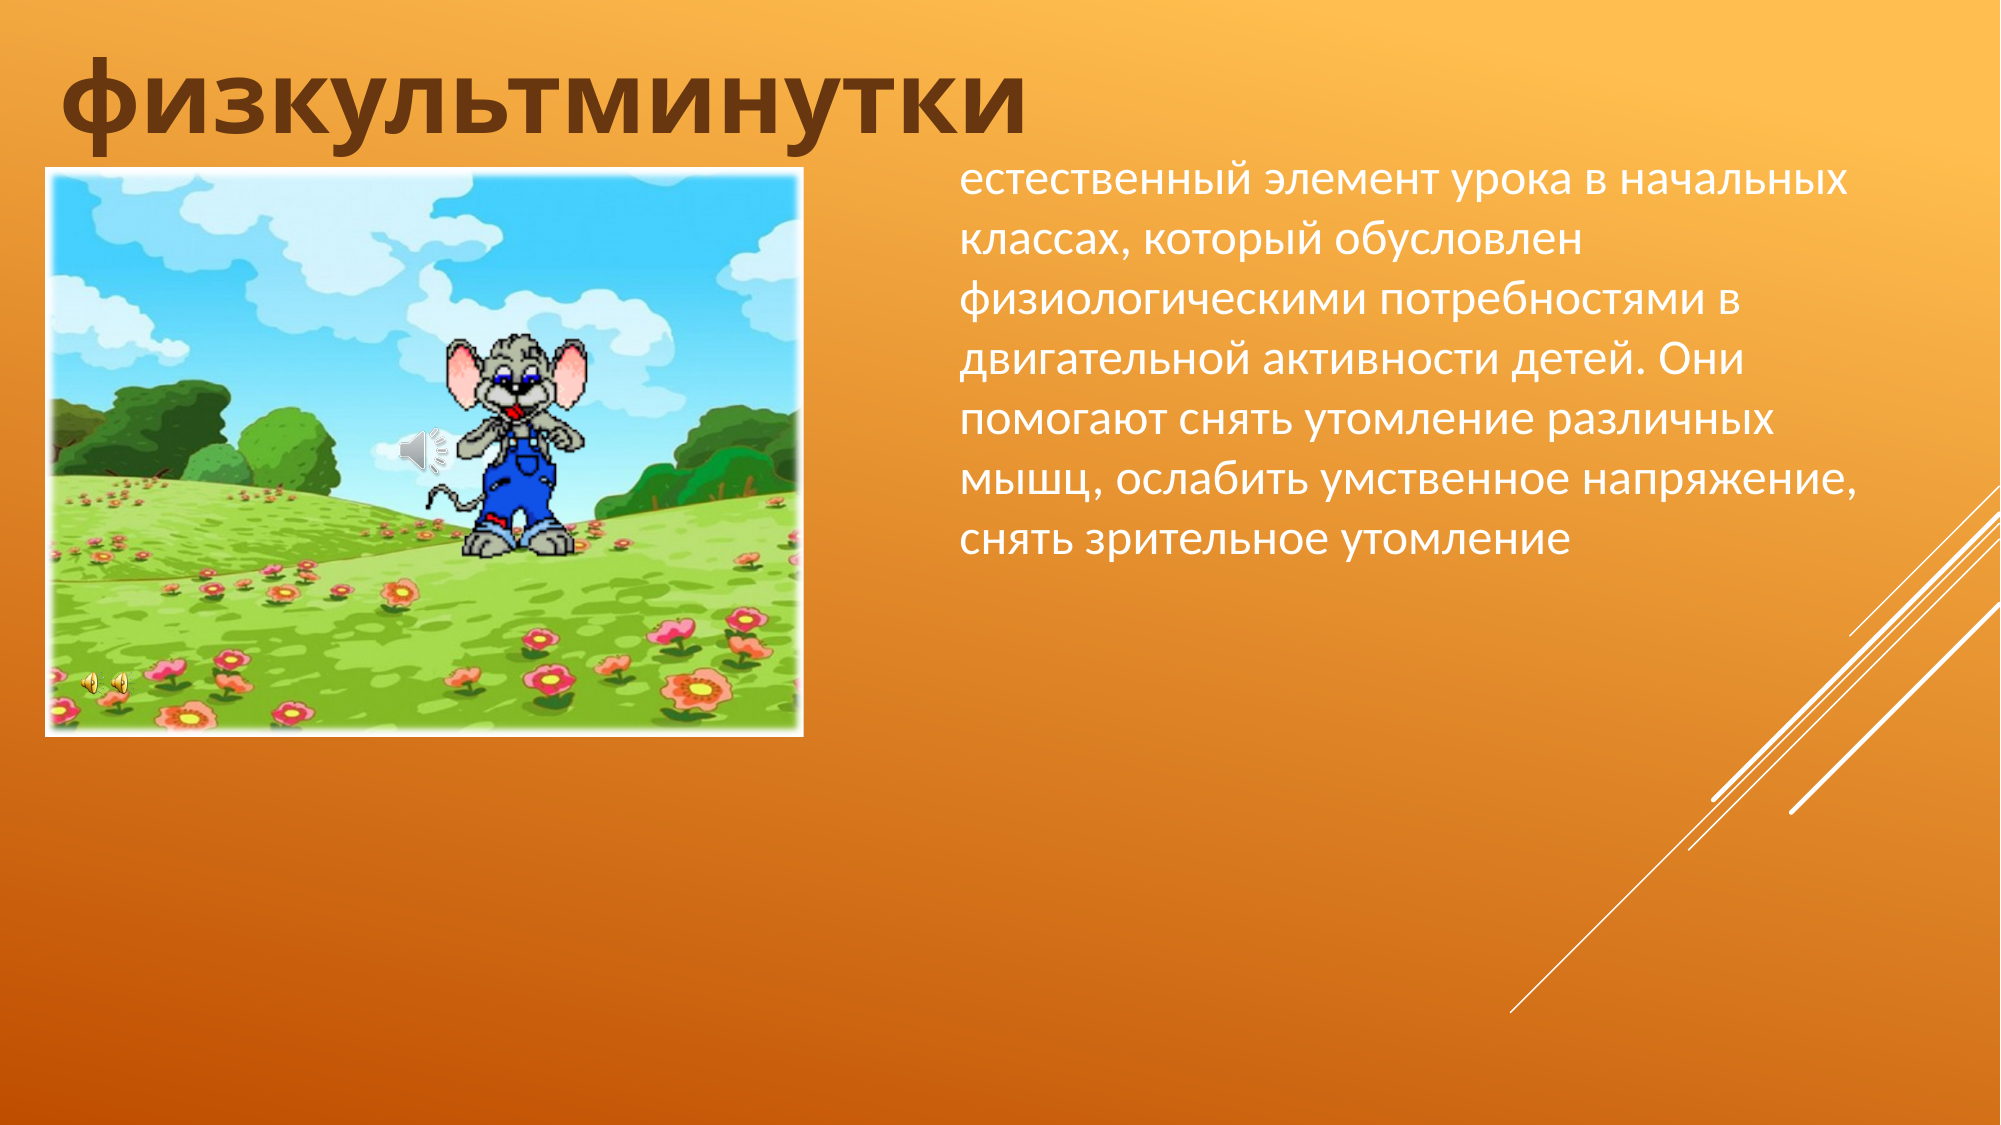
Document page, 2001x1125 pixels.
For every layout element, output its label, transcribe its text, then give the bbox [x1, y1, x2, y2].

text_box естественный элемент урока в начальных классах, который обусловлен физиологическими потребностями в двигательной активности детей. Они помогают снять утомление различных мышц, ослабить умственное напряжение, снять зрительное утомление [944, 137, 1945, 572]
picture [44, 166, 804, 737]
list физкультминутки [44, 19, 1445, 167]
